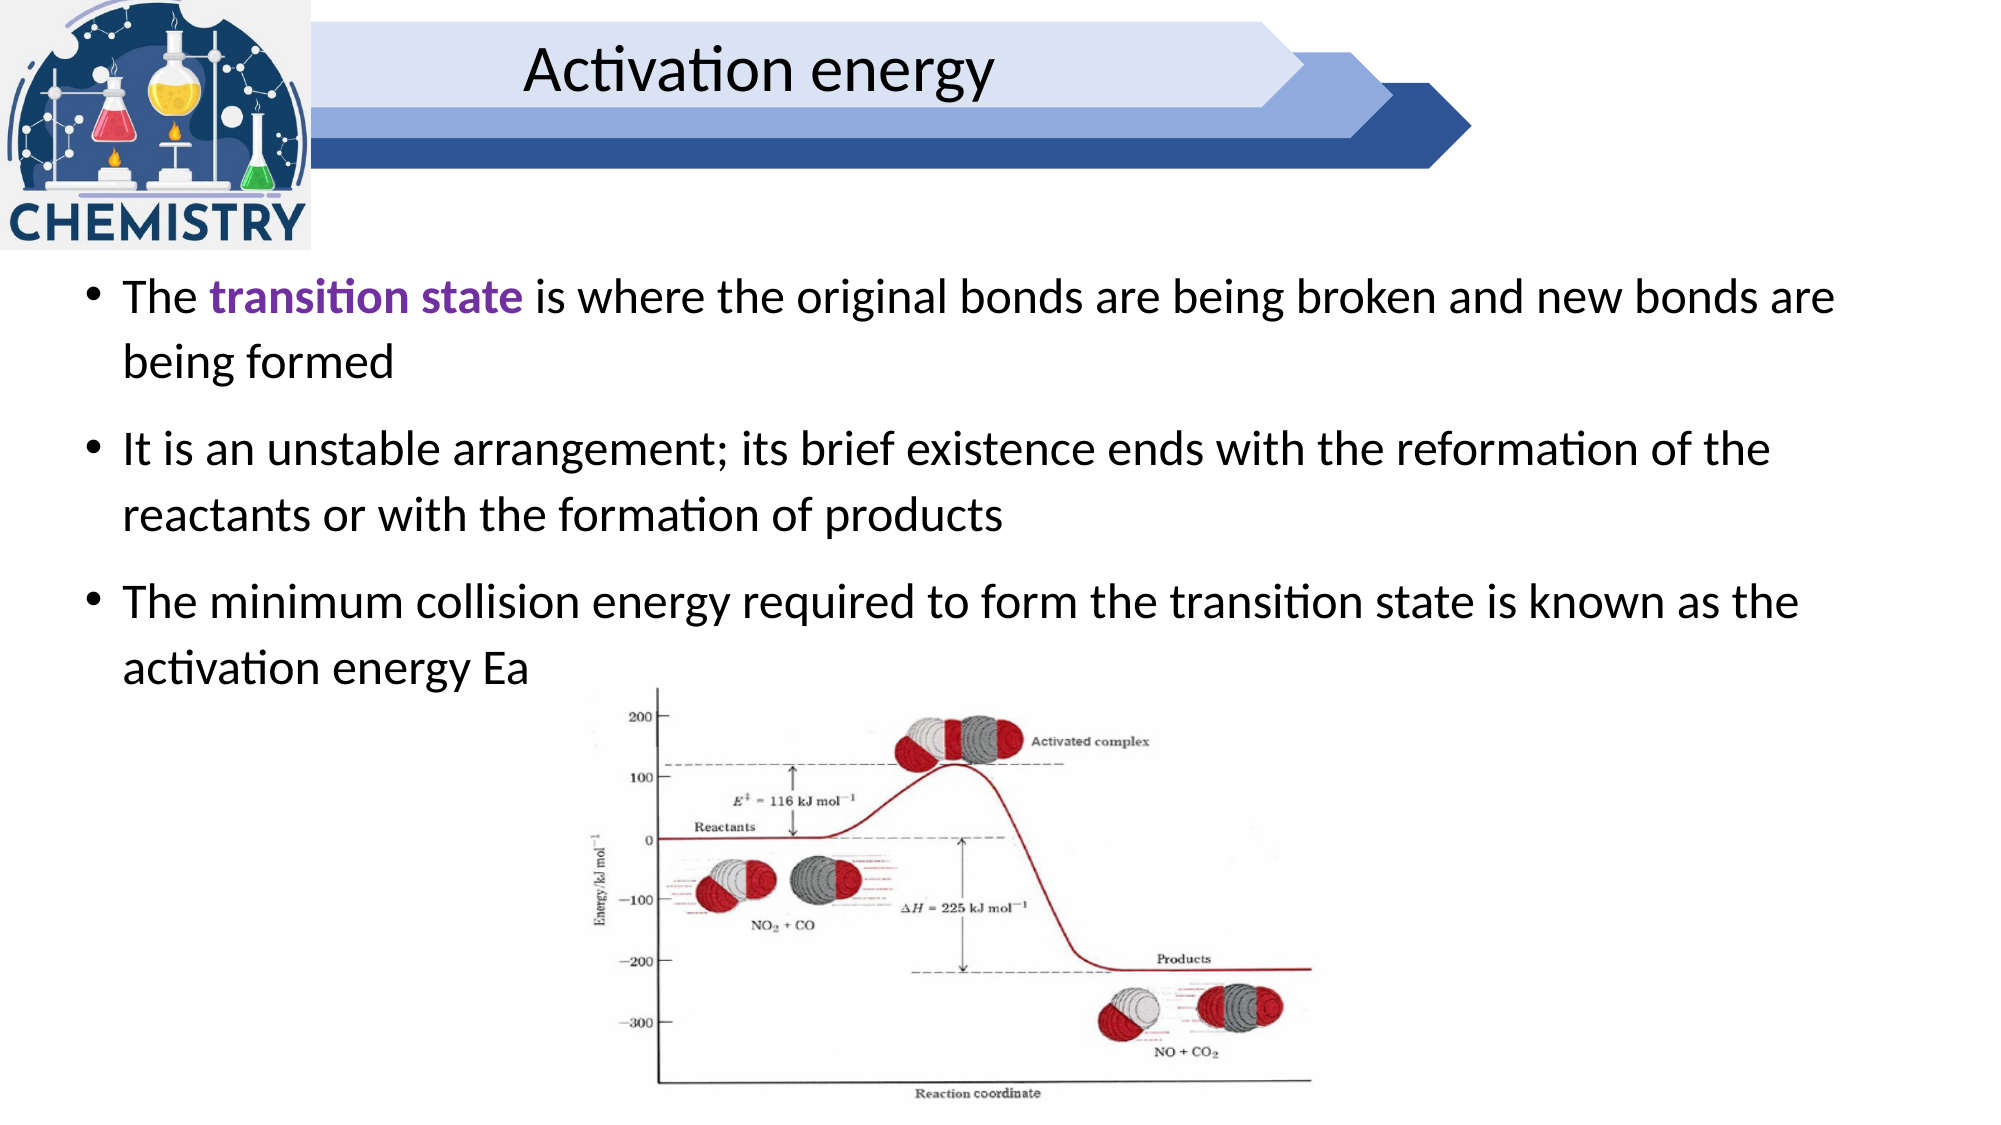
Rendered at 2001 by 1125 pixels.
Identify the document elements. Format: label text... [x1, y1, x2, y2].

picture [582, 673, 1331, 1104]
picture [0, 0, 311, 250]
text_box [311, 51, 1395, 140]
text_box [311, 81, 1474, 170]
text_box The transition state is where the original bonds are being broken and new bonds are being formed It is an unstable arrangement; its brief existence ends with the reformation of the reactants or with the formation of products The minimum collision energy required to form the transition state is known as the activation energy Ea [70, 249, 1930, 733]
text_box Activation energy [311, 20, 1306, 109]
